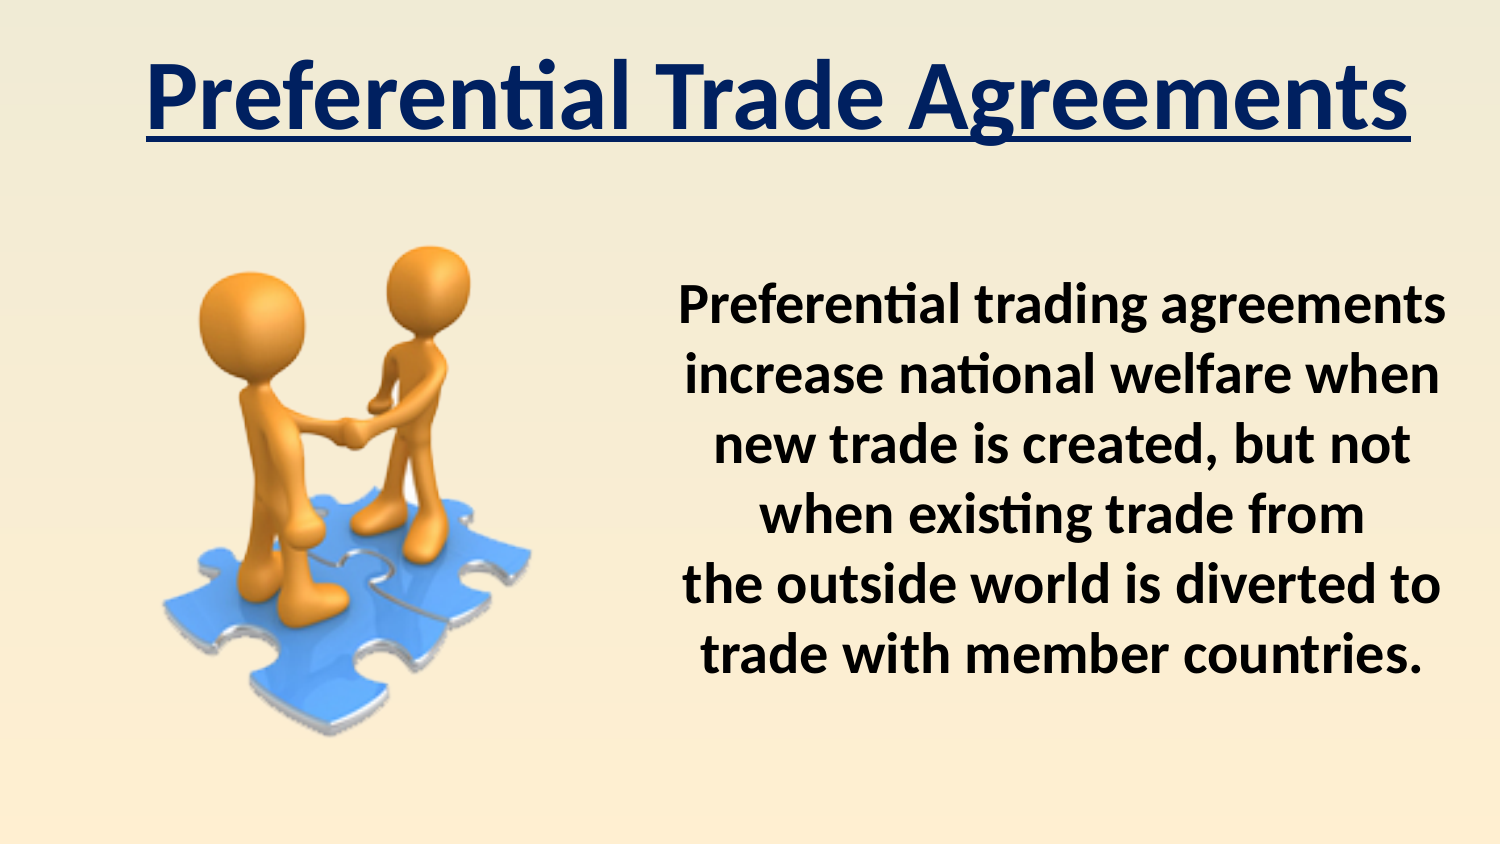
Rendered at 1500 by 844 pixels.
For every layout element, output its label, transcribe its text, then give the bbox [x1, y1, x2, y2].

text_box Preferential trading agreements increase national welfare when new trade is created, but not when existing trade from the outside world is diverted to trade with member countries. [637, 257, 1488, 693]
picture [137, 234, 553, 760]
text_box Preferential Trade Agreements [130, 21, 1426, 157]
